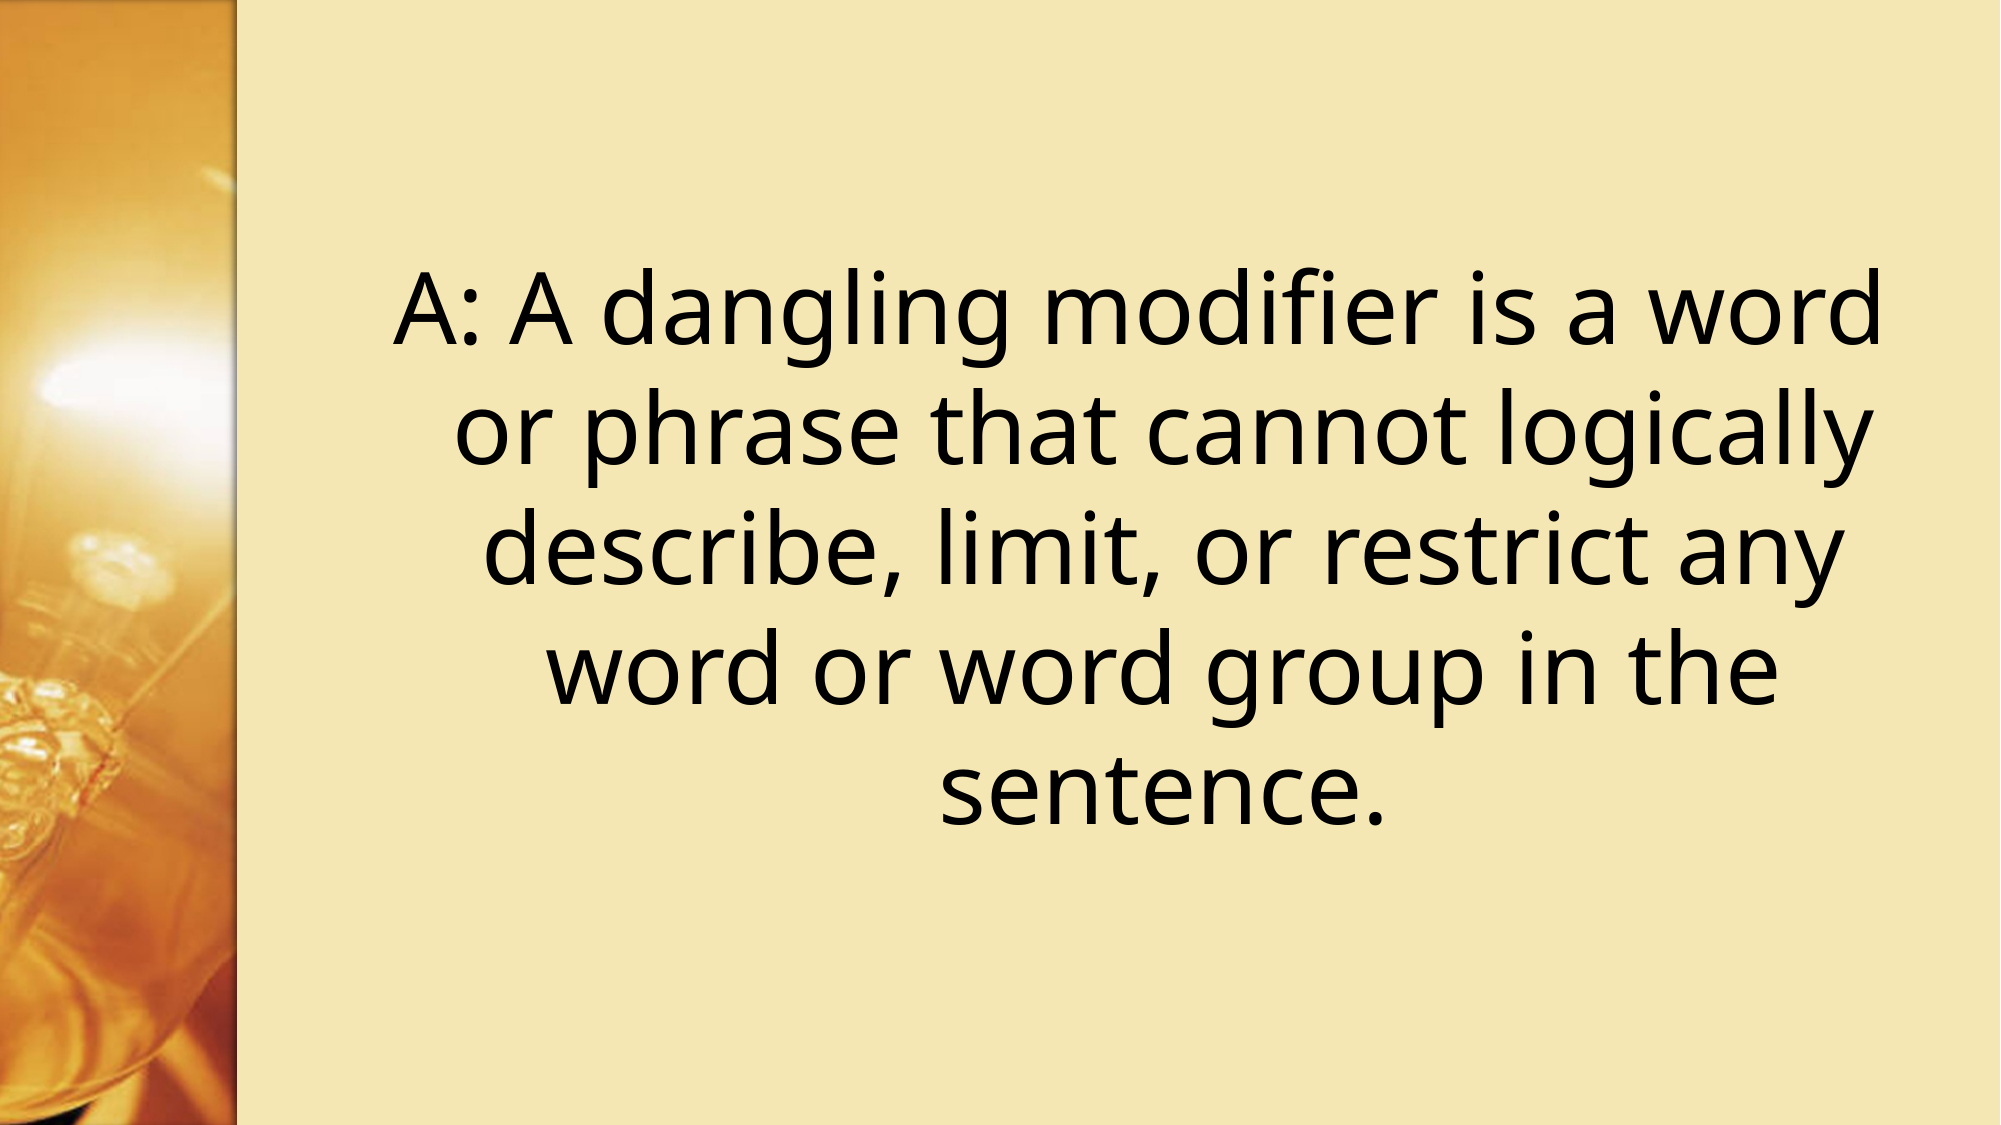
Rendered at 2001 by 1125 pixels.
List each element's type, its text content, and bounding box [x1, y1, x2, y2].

picture [0, 0, 237, 1125]
list A: A dangling modifier is a word or phrase that cannot logically describe, limit, or restrict any word or word group in the sentence. [313, 237, 1954, 1025]
